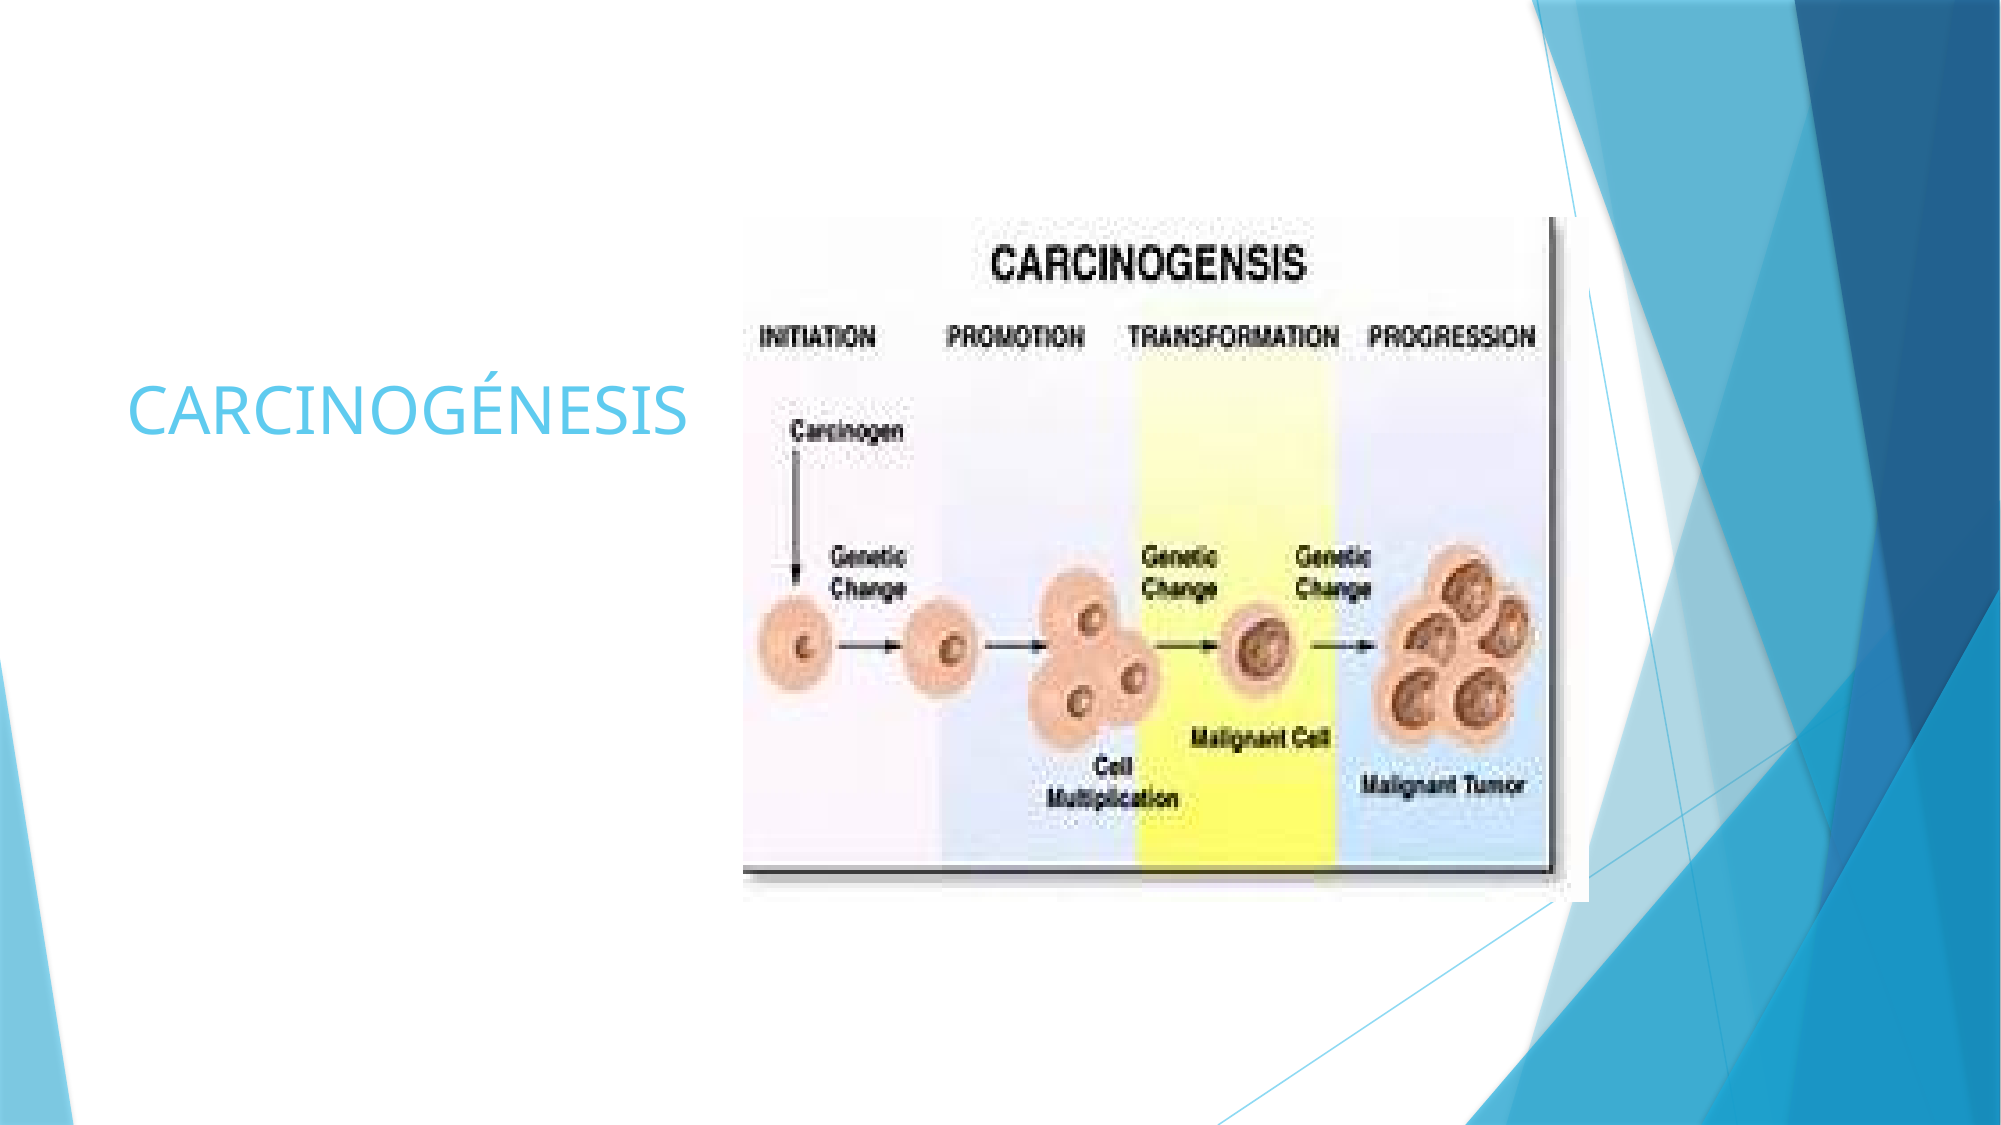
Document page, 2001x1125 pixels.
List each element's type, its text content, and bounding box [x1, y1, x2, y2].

title CARCINOGÉNESIS [111, 245, 738, 456]
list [742, 216, 1589, 903]
